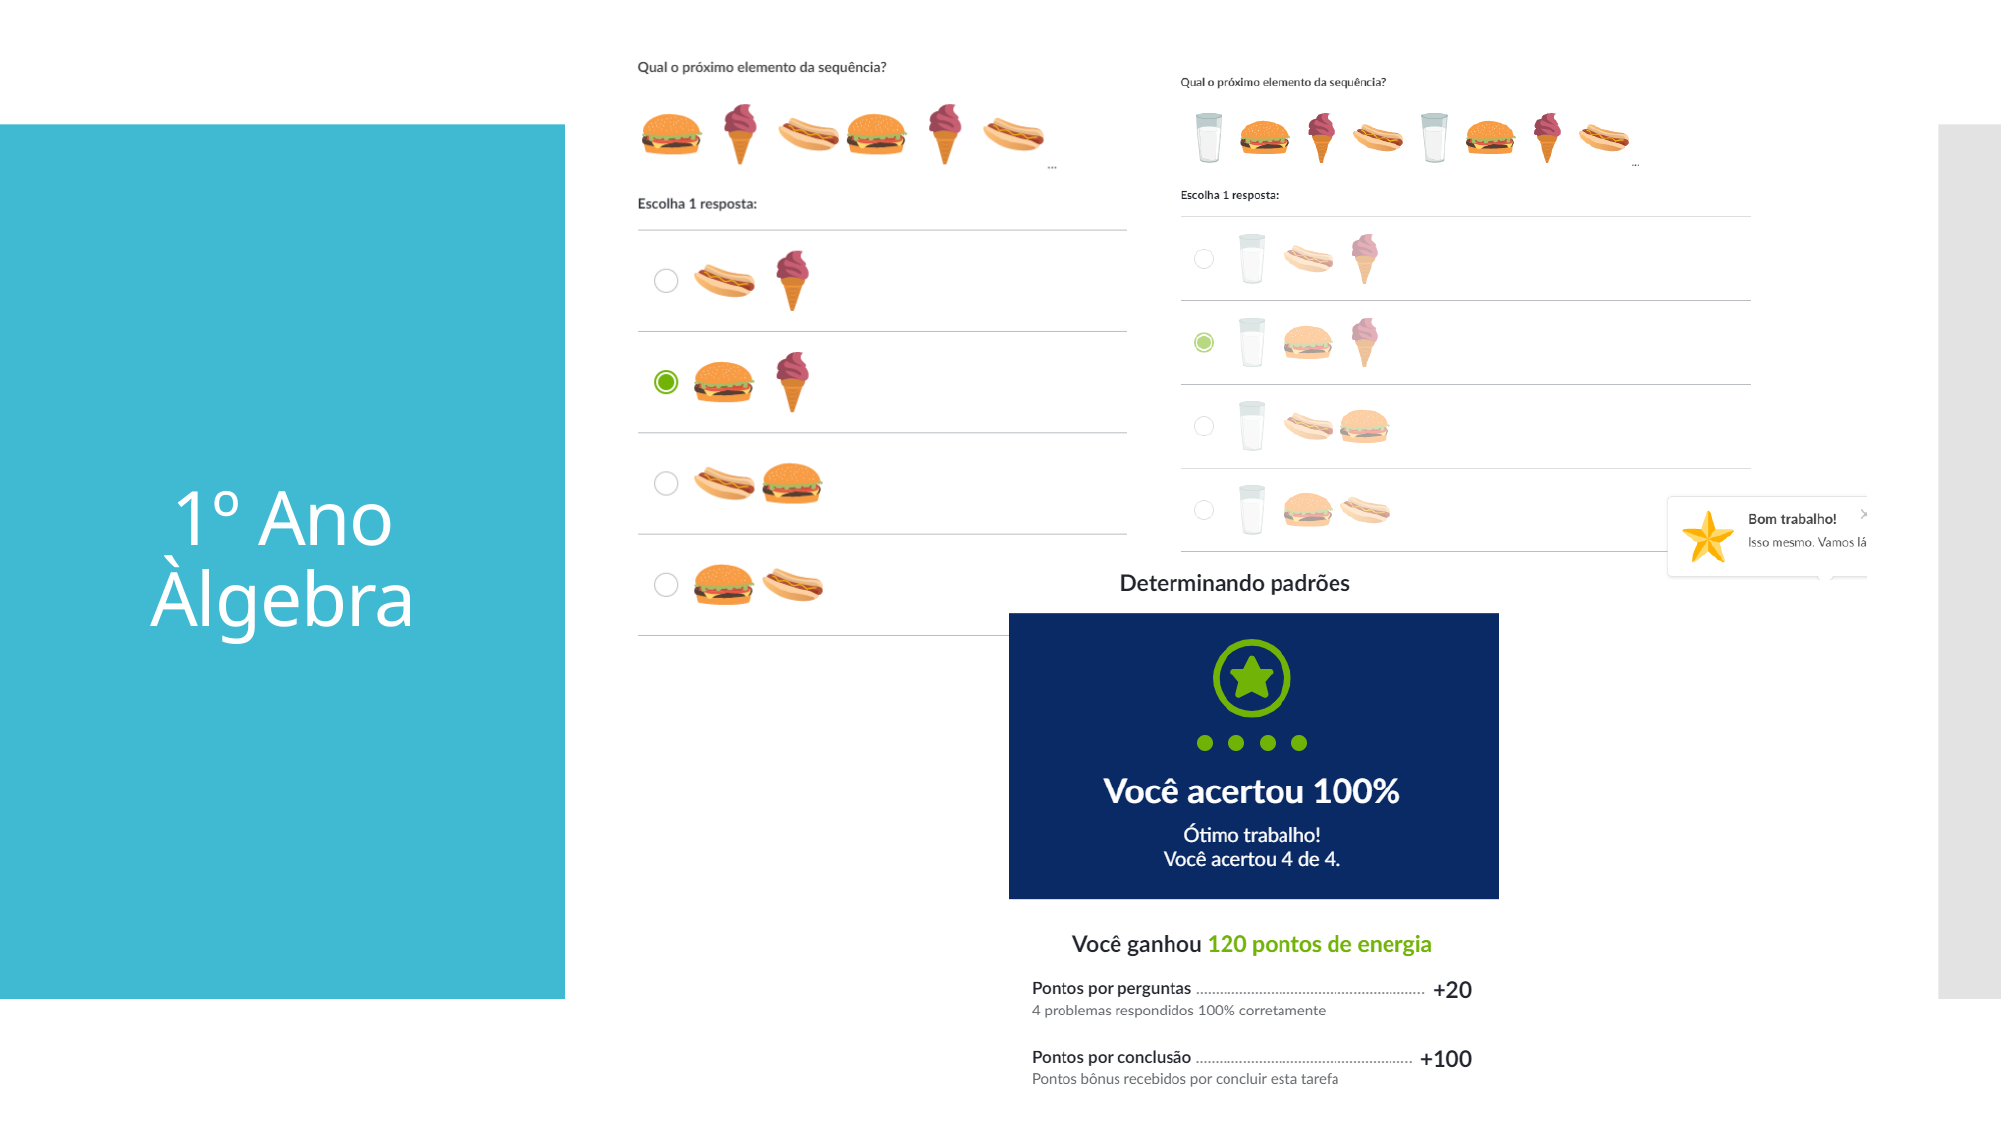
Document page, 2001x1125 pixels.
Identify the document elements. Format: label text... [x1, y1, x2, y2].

picture [609, 48, 1867, 1125]
title 1º Ano Àlgebra [41, 184, 525, 940]
